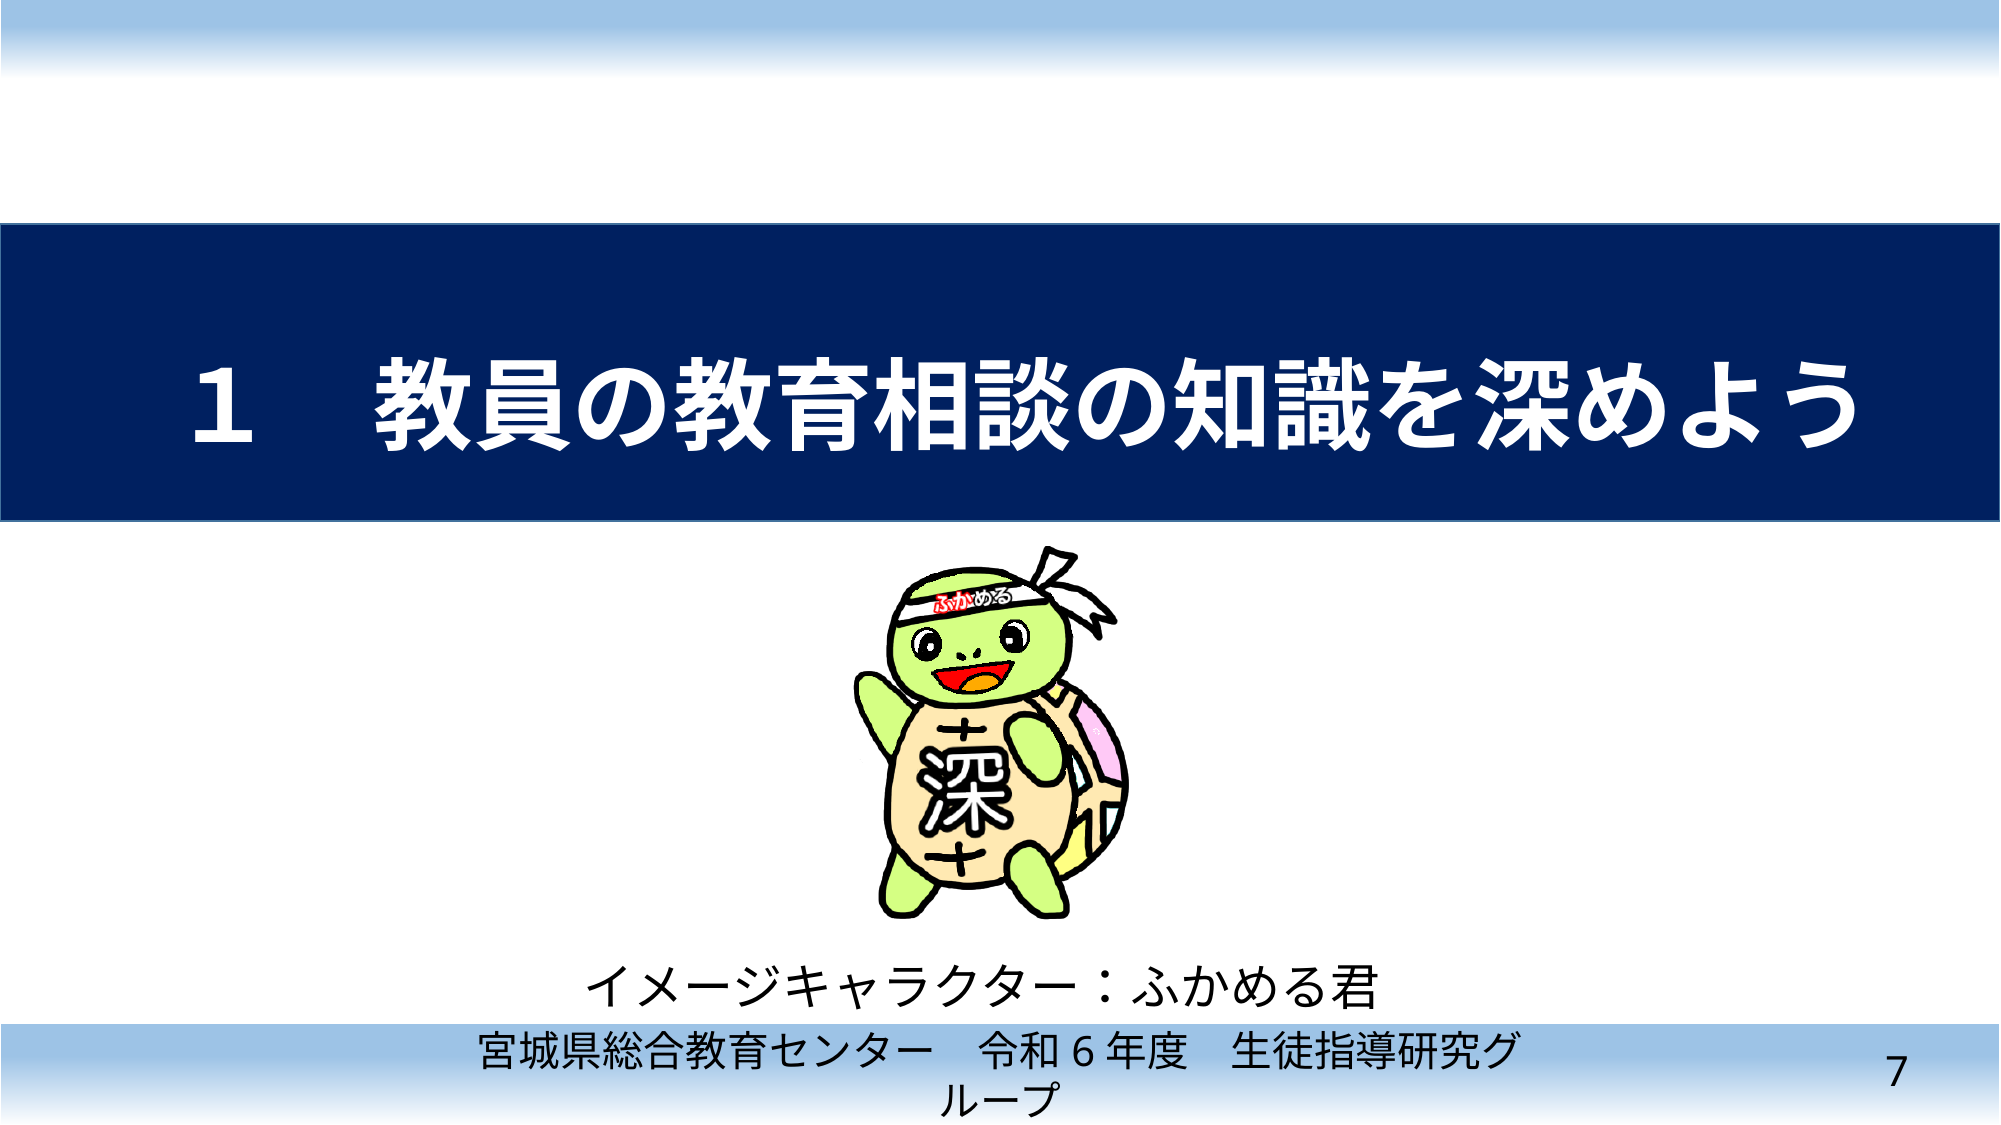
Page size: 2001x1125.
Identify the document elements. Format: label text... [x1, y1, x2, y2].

text_box 宮城県総合教育センター 令和6年度 生徒指導研究グループ [428, 1045, 1572, 1105]
picture [798, 545, 1202, 948]
slide_number 6 [1811, 1043, 1925, 1104]
text_box イメージキャラクター：ふかめる君 [568, 947, 1432, 1023]
text_box １ 教員の教育相談の知識を深めよう [0, 223, 2000, 522]
